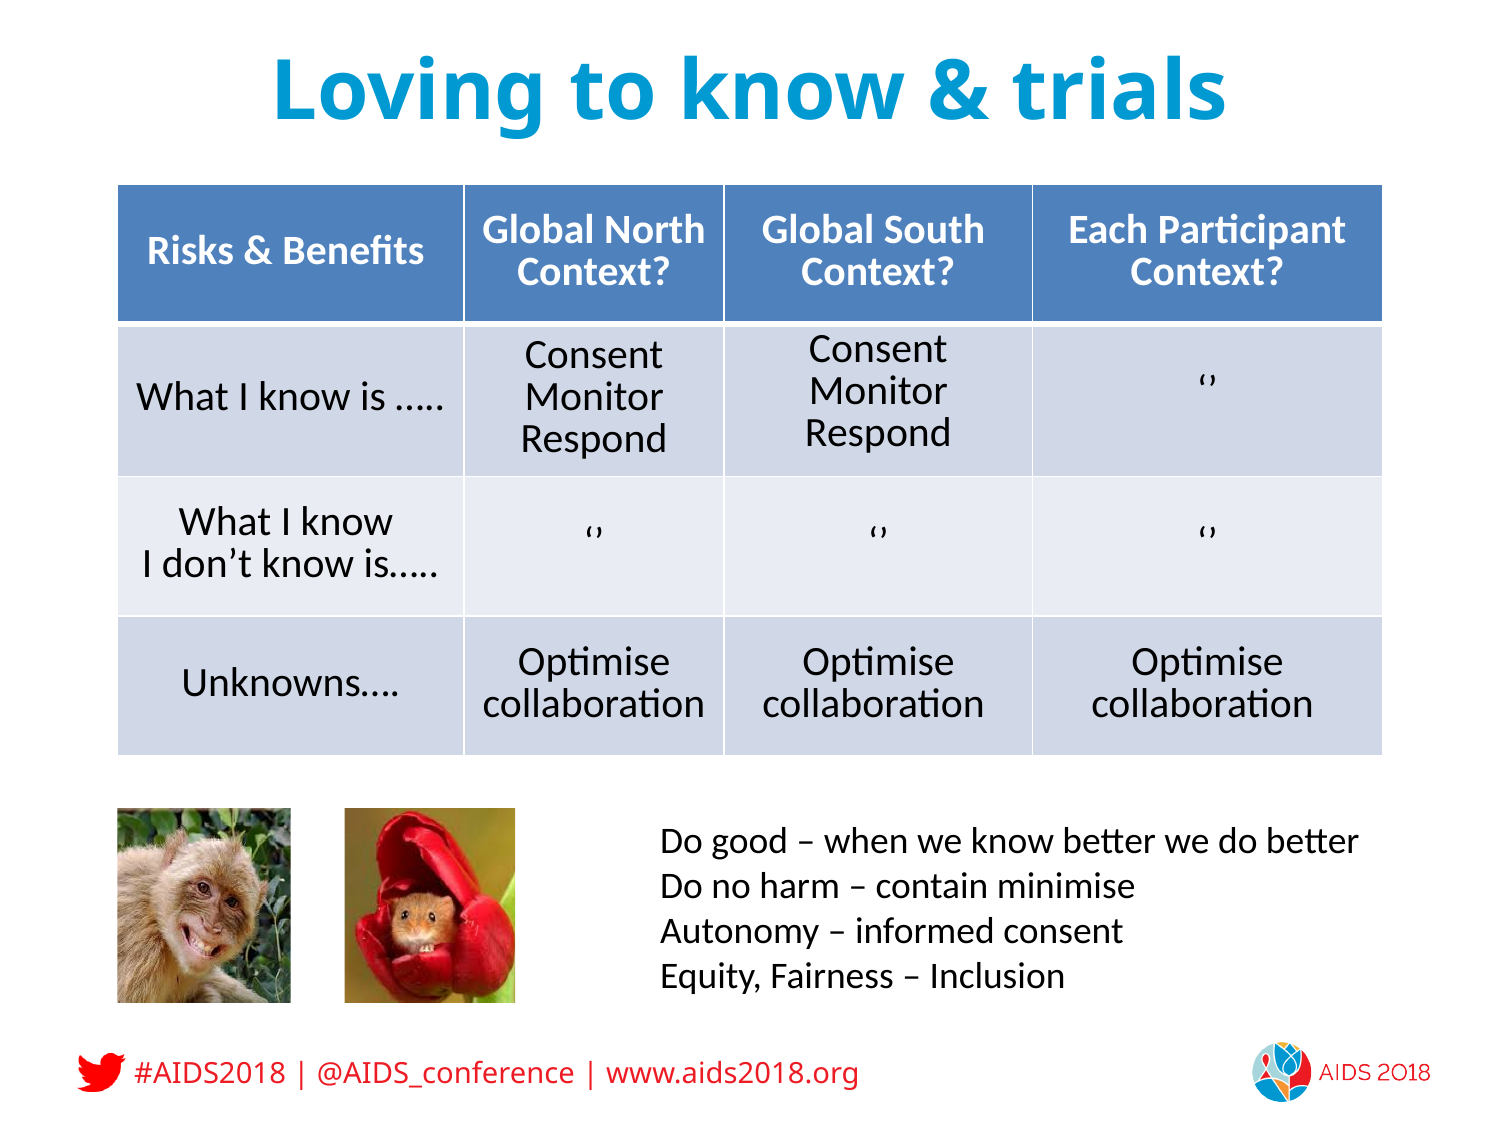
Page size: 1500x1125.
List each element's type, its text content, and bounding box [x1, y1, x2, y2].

table_cell ‘’ [465, 477, 723, 615]
picture [117, 808, 291, 1003]
table_cell Optimise collaboration [725, 617, 1032, 755]
table_cell ‘’ [1033, 477, 1382, 615]
title Loving to know & trials [151, 28, 1349, 145]
table_header Global South Context? [725, 185, 1032, 321]
table_cell Unknowns…. [118, 617, 463, 755]
table_cell What I know is ….. [118, 327, 463, 476]
picture [1252, 1042, 1430, 1102]
table_cell ‘’ [725, 477, 1032, 615]
table_header Risks & Benefits [118, 185, 463, 321]
table_cell Optimise collaboration [1033, 617, 1382, 755]
picture [344, 808, 516, 1003]
table_cell Consent Monitor Respond [725, 327, 1032, 476]
table_cell Consent Monitor Respond [465, 327, 723, 476]
table_cell What I know I don’t know is….. [118, 477, 463, 615]
table_header Each Participant Context? [1033, 185, 1382, 321]
table_header Global North Context? [465, 185, 723, 321]
table_cell Optimise collaboration [465, 617, 723, 755]
picture [73, 1044, 129, 1100]
text_box Do good – when we know better we do better Do no harm – contain minimise Autonomy – informed consent Equity, Fairness – Inclusion [645, 808, 1383, 1004]
table_cell ‘’ [1033, 327, 1382, 476]
